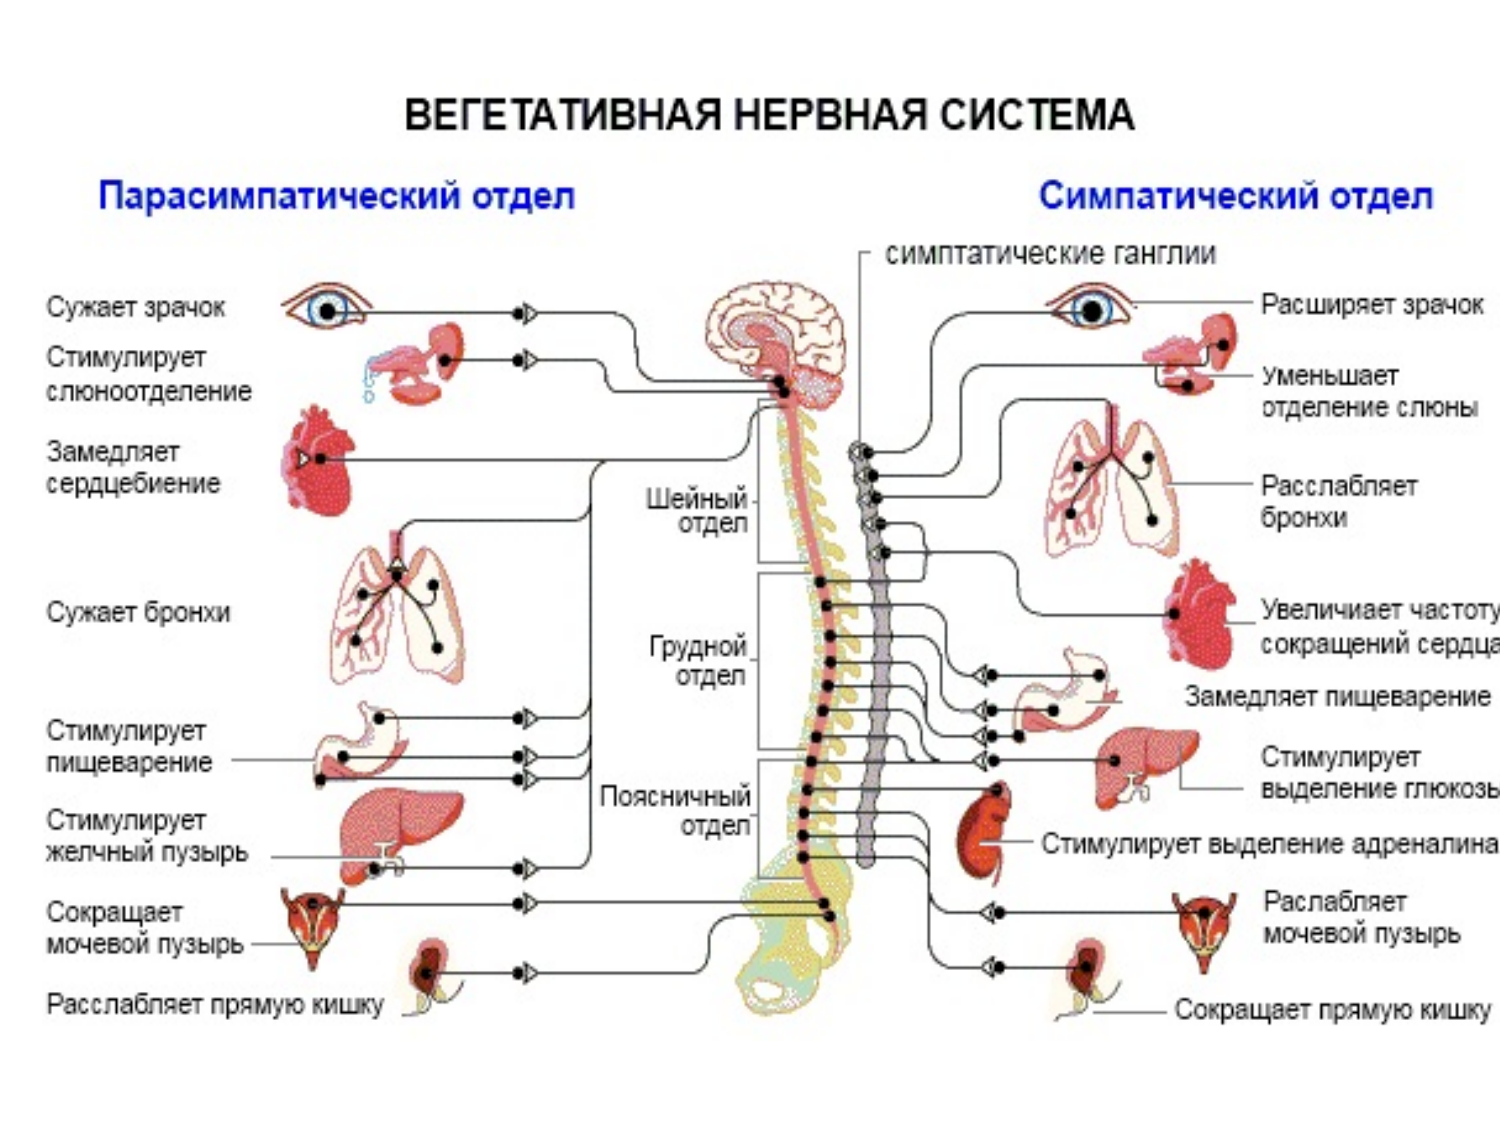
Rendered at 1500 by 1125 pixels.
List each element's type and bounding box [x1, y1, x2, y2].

list [42, 77, 1500, 1041]
